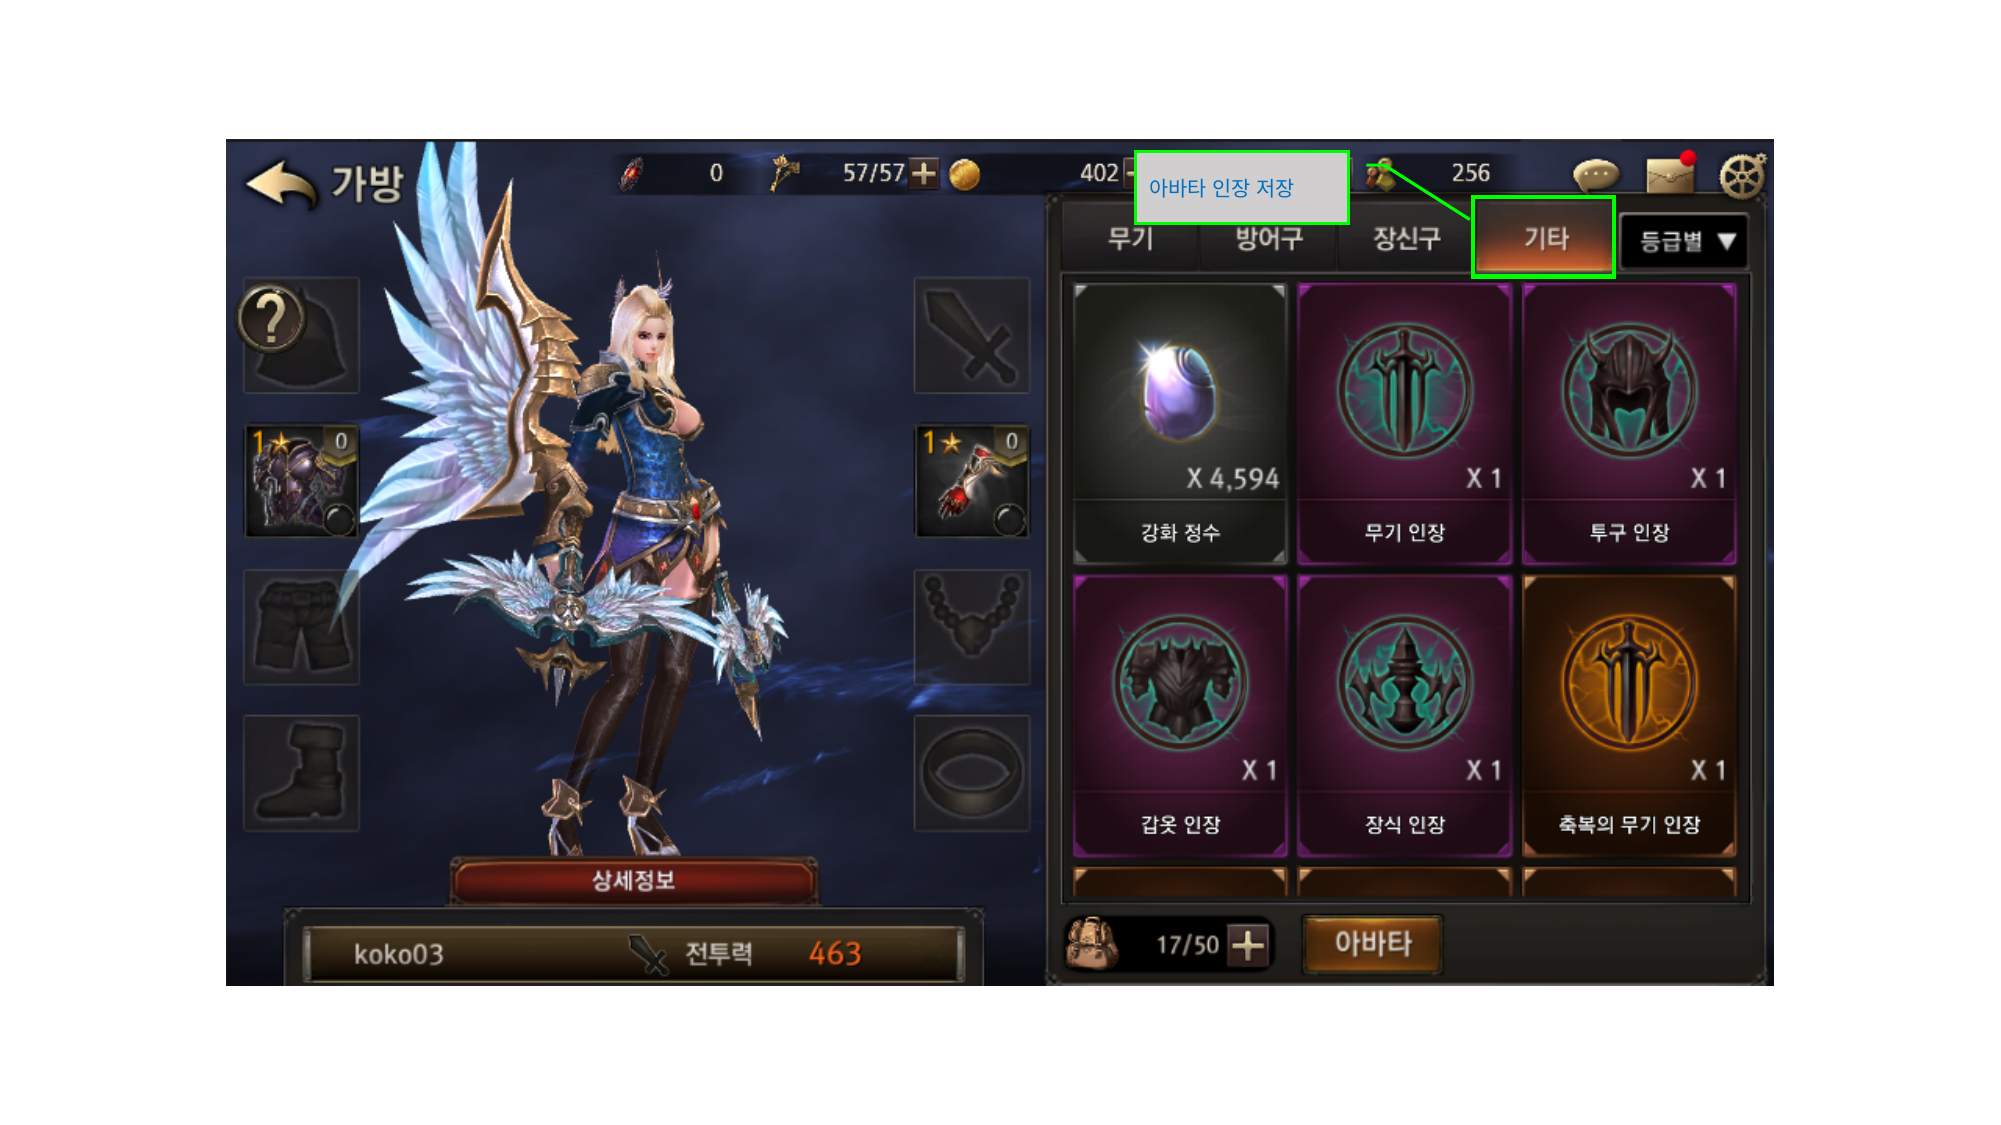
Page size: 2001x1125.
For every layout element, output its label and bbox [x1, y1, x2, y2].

picture [226, 139, 1774, 986]
